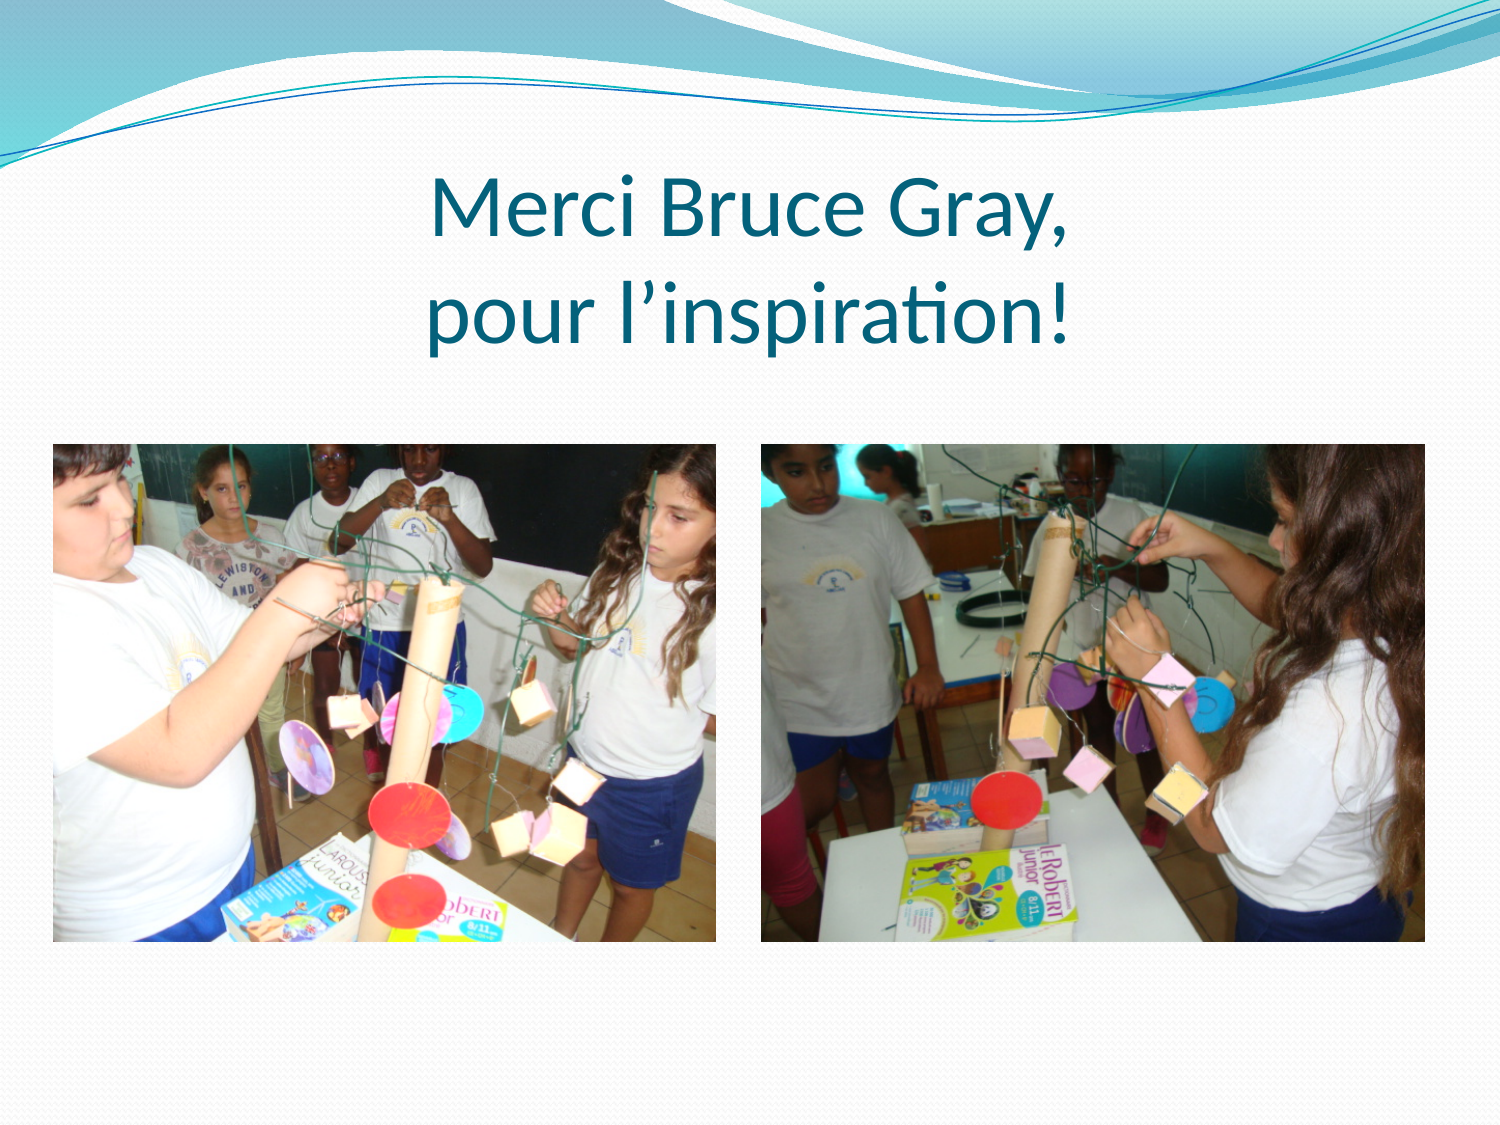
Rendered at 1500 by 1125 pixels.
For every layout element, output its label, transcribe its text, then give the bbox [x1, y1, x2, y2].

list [761, 444, 1425, 942]
title Merci Bruce Gray, pour l’inspiration! [75, 137, 1425, 362]
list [52, 444, 716, 942]
